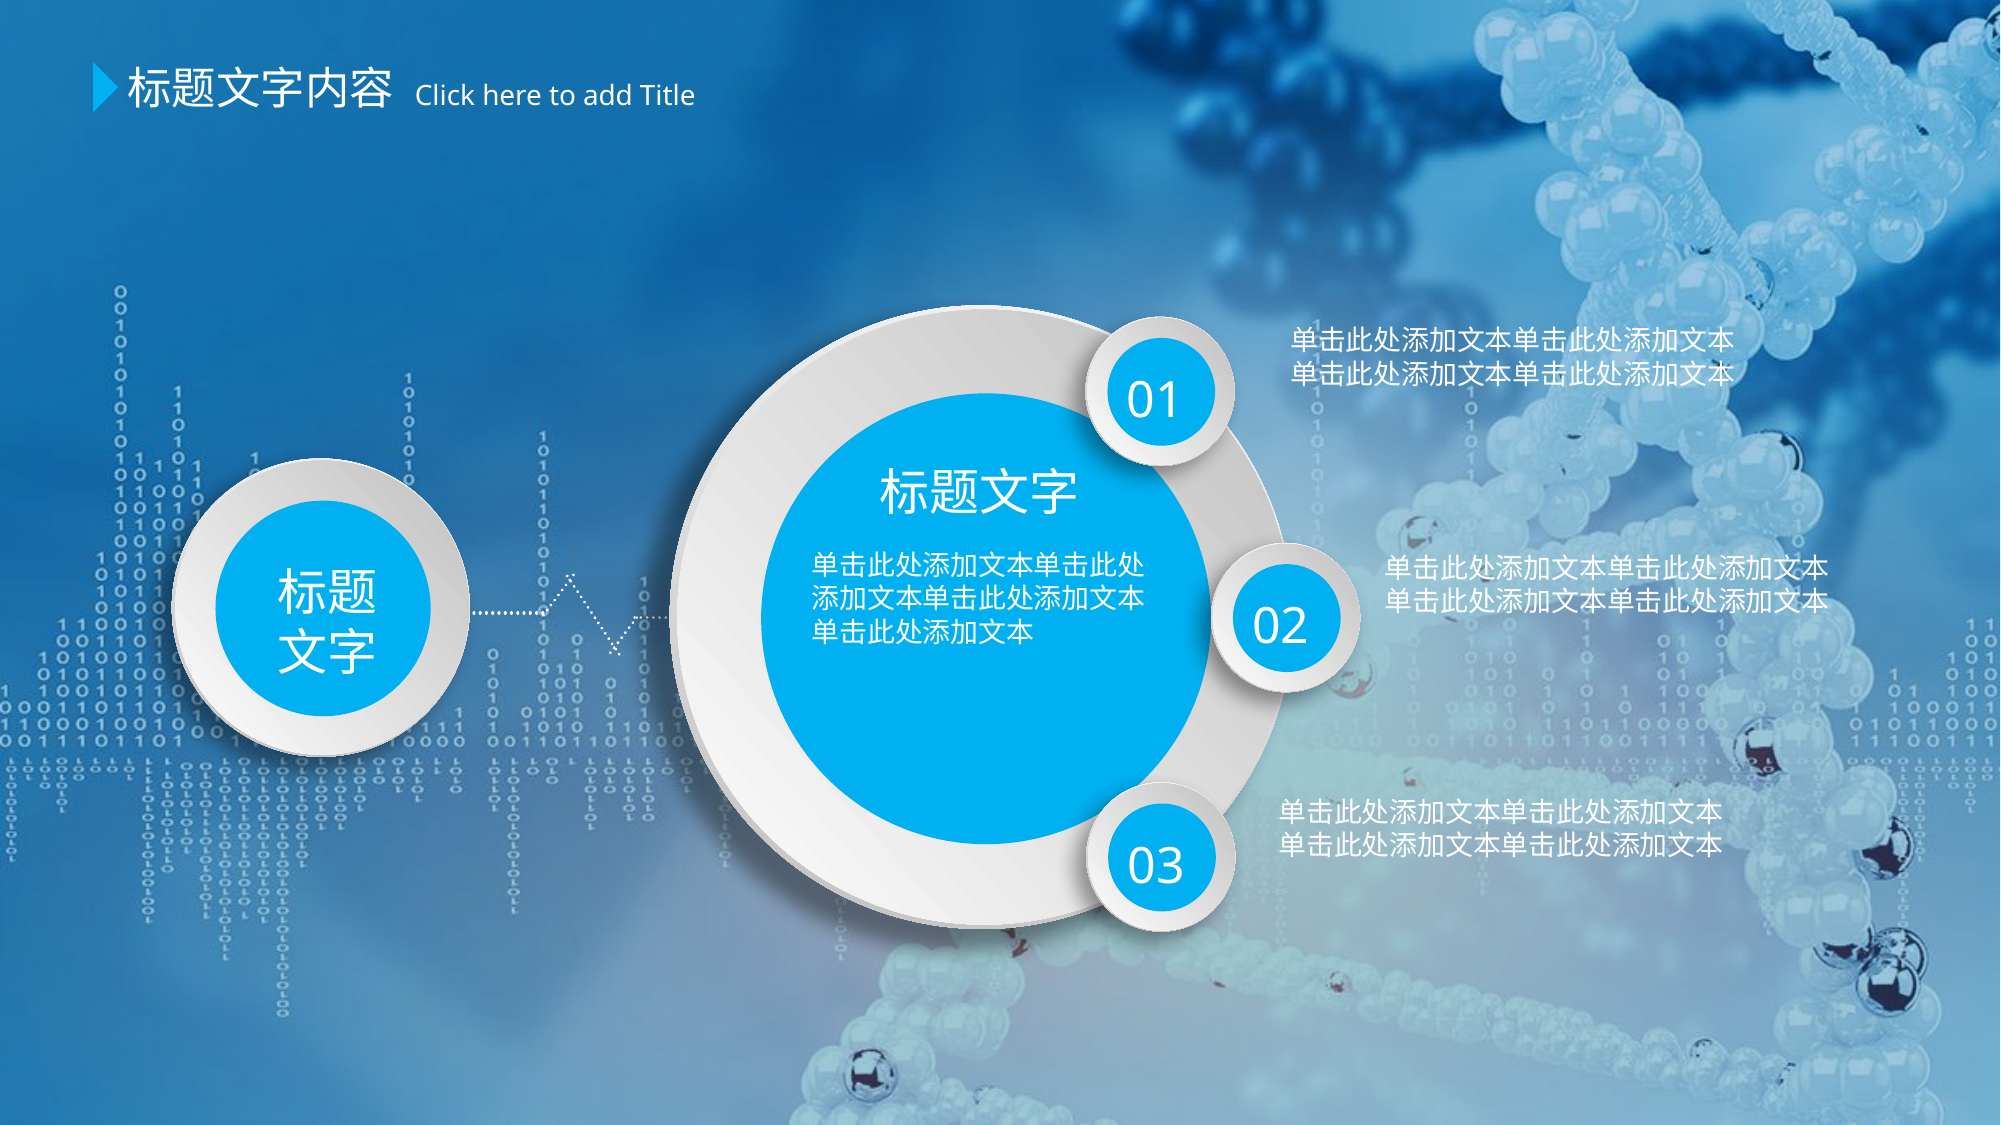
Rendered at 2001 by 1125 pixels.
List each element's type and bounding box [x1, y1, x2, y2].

text_box [171, 458, 470, 757]
text_box [1085, 316, 1772, 467]
picture [0, 0, 2001, 1125]
text_box [93, 52, 719, 122]
text_box [470, 573, 669, 655]
text_box [1211, 542, 1867, 693]
text_box [669, 305, 1293, 930]
text_box [1086, 782, 1761, 932]
